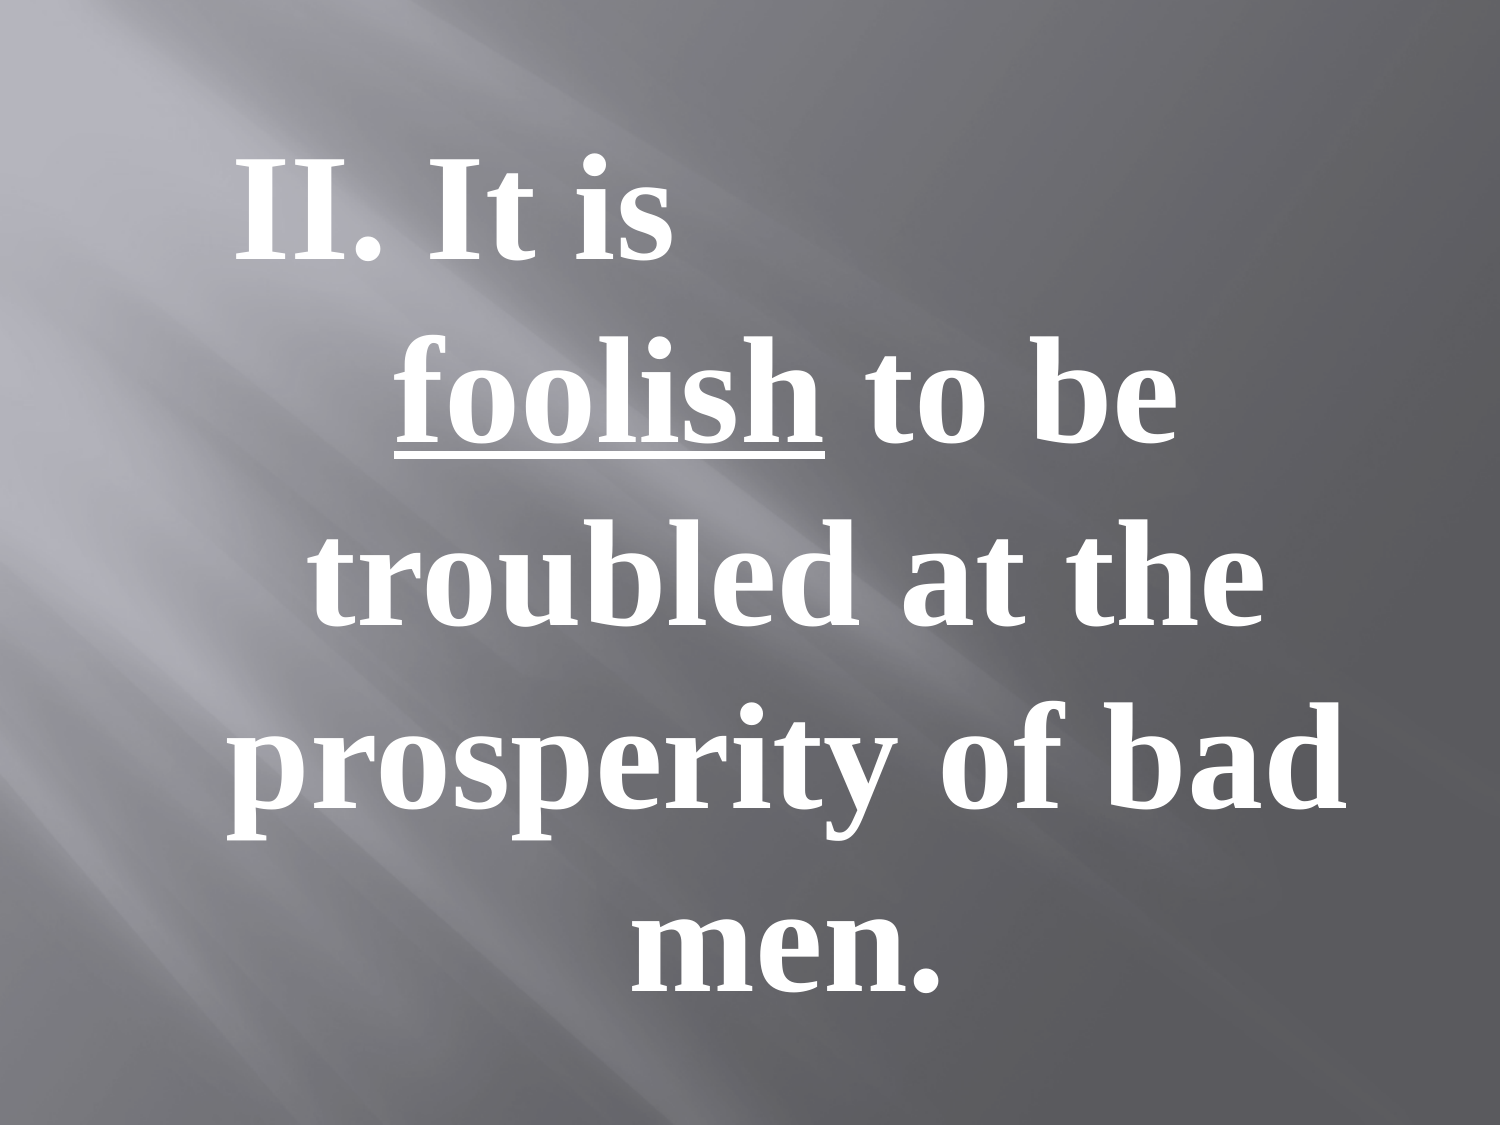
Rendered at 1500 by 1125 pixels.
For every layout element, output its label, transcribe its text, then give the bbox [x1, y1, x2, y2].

list II. It is foolish to be troubled at the prosperity of bad men. [75, 99, 1425, 1035]
